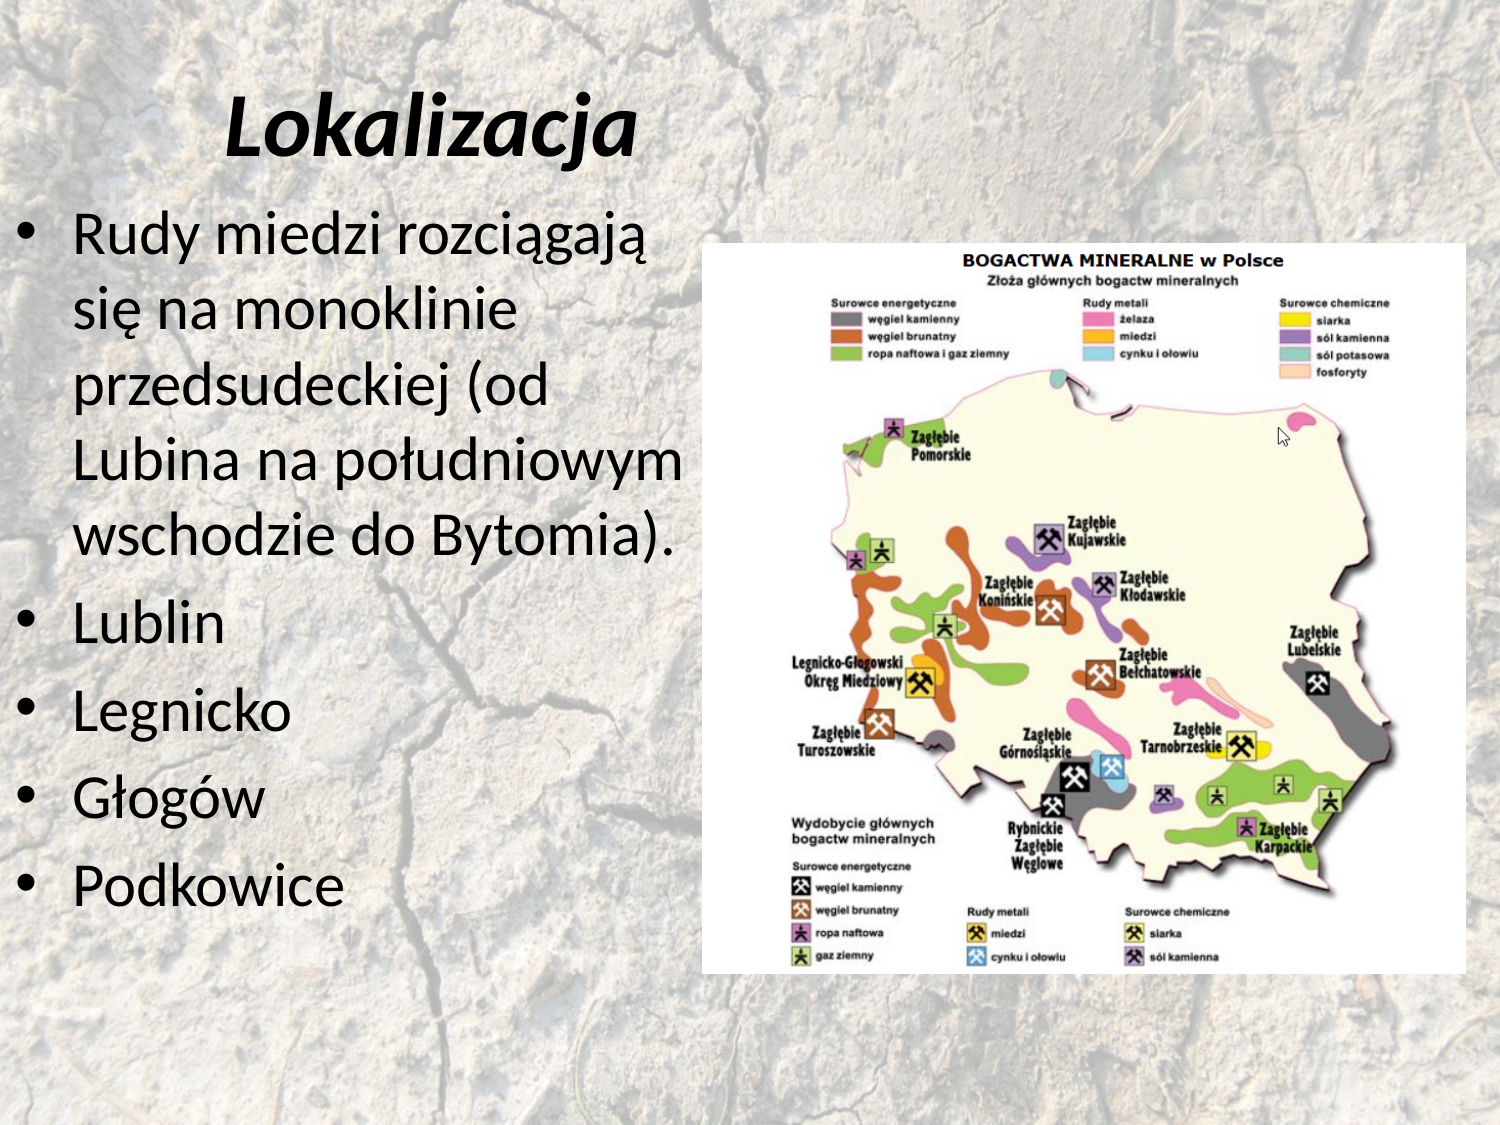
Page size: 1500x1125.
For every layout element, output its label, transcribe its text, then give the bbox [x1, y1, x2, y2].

picture [702, 243, 1467, 975]
list Rudy miedzi rozciągają się na monoklinie przedsudeckiej (od Lubina na południowym wschodzie do Bytomia). Lublin Legnicko Głogów Podkowice [0, 184, 709, 1035]
title Lokalizacja [0, 26, 1108, 214]
